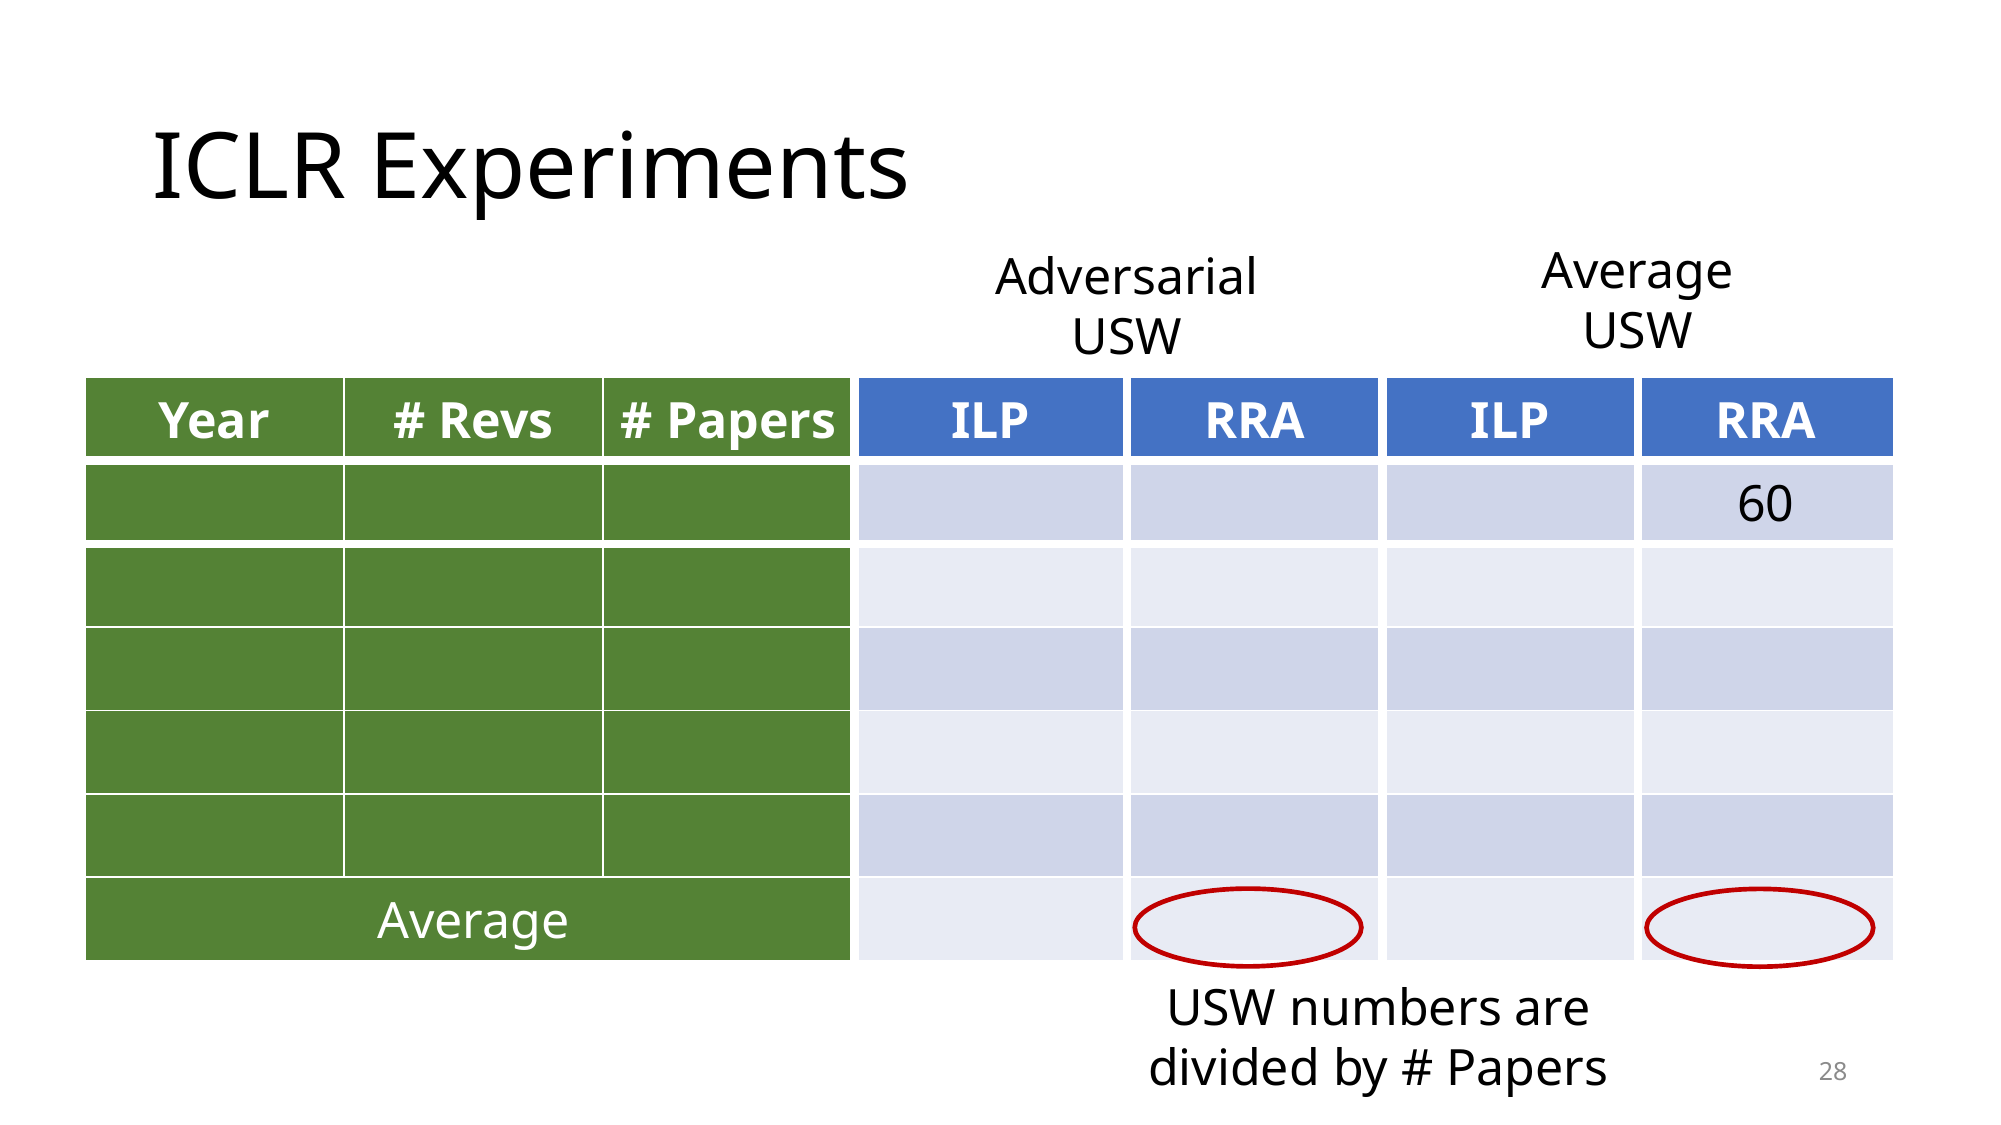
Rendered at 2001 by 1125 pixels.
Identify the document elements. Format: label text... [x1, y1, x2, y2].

slide_number 28 [1412, 1042, 1863, 1103]
text_box USW numbers are divided by # Papers [1099, 967, 1658, 1103]
title ICLR Experiments [137, 59, 1863, 278]
text_box [1133, 887, 1363, 968]
text_box [1645, 887, 1875, 968]
